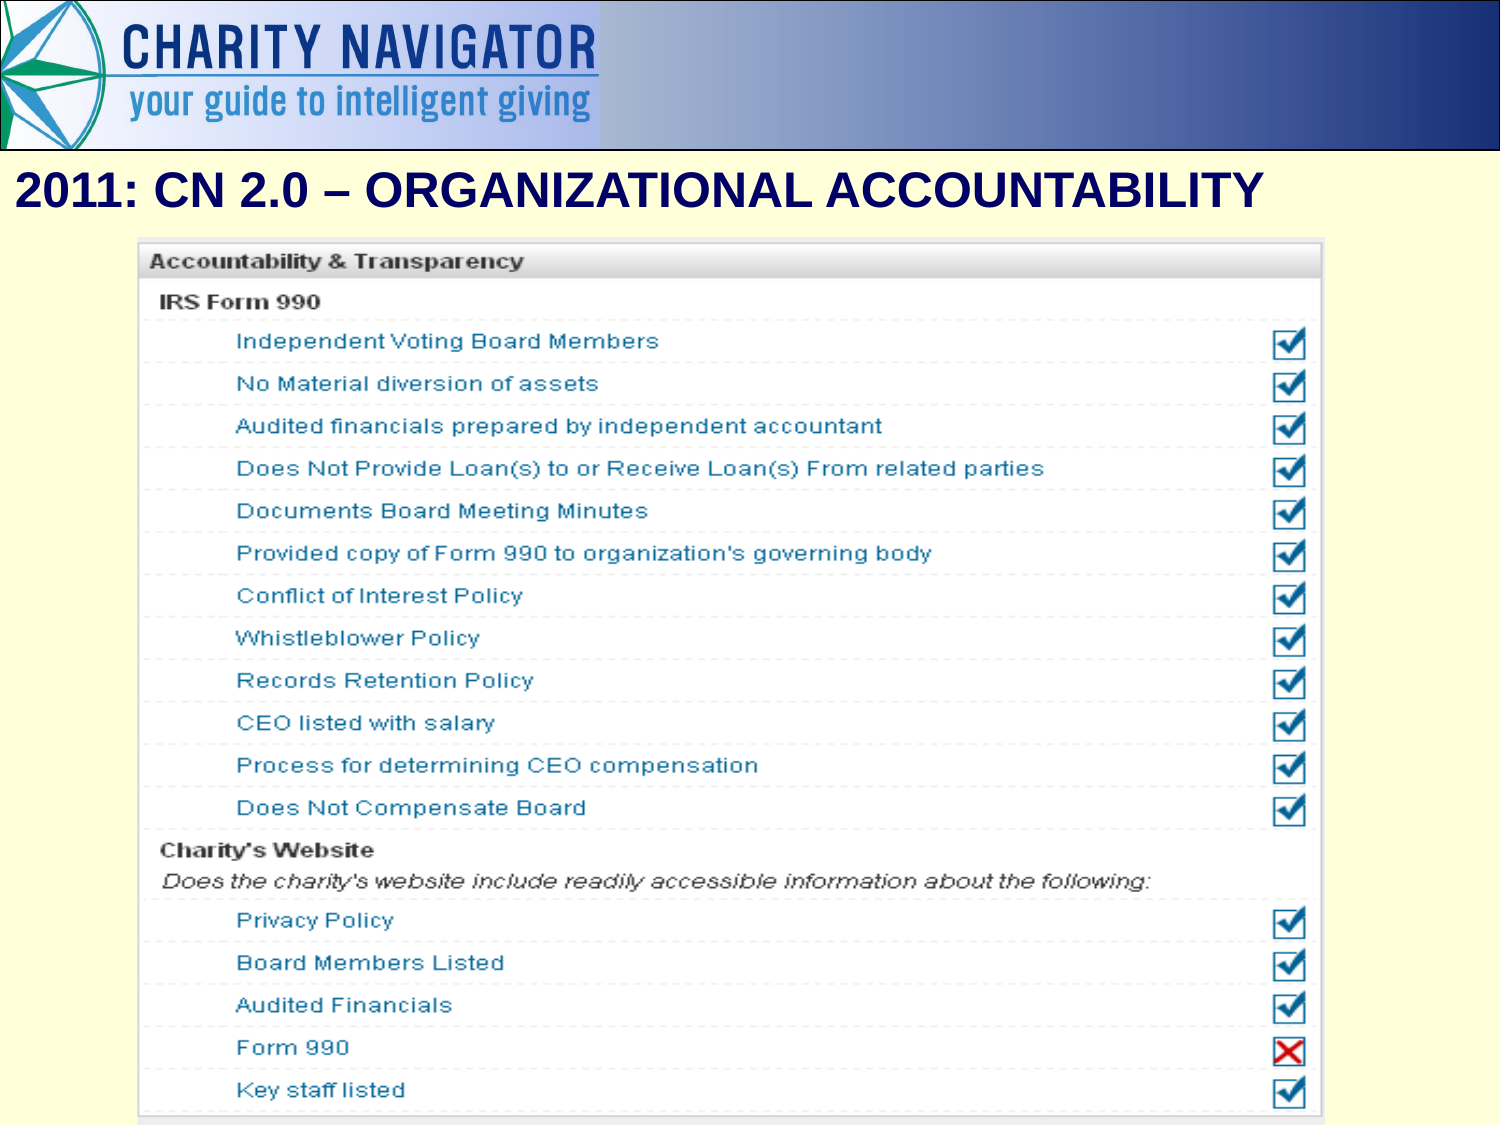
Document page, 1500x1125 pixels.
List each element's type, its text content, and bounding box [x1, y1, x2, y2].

text_box 2011: CN 2.0 – ORGANIZATIONAL ACCOUNTABILITY [0, 149, 1500, 225]
picture [1, 1, 350, 149]
picture [137, 237, 1326, 1125]
